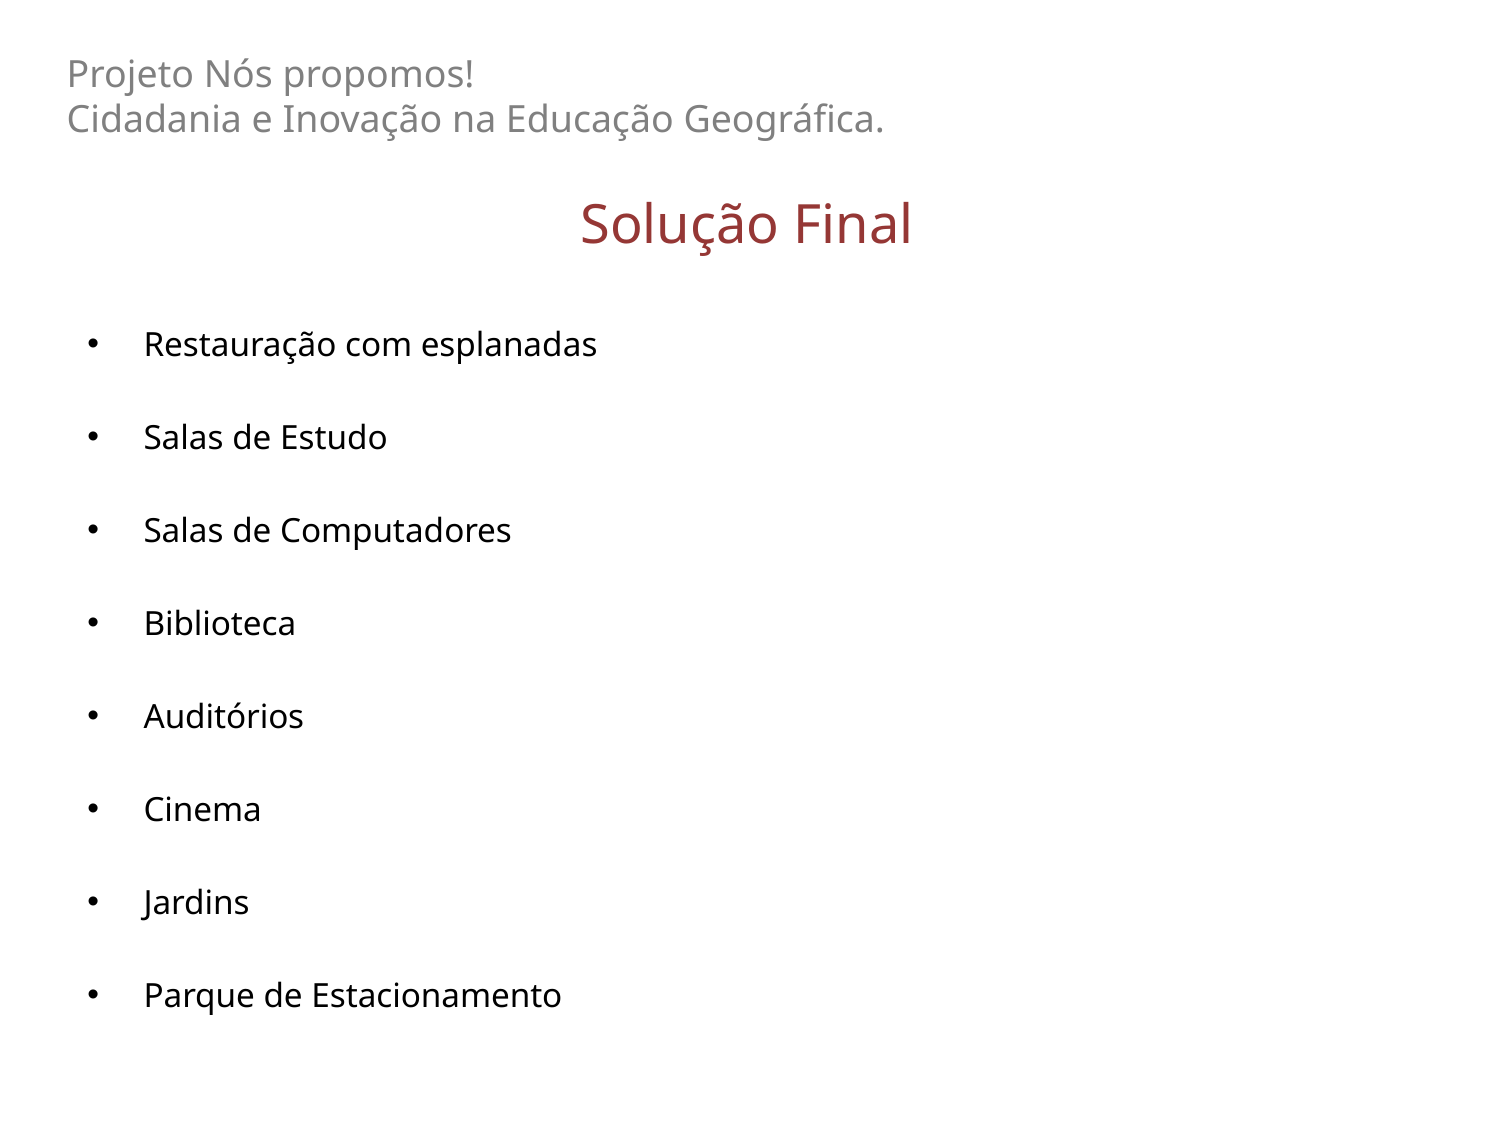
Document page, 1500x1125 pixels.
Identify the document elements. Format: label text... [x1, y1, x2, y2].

title Solução Final [72, 148, 1423, 315]
text_box Projeto Nós propomos! Cidadania e Inovação na Educação Geográfica. [51, 42, 1458, 148]
list Restauração com esplanadas Salas de Estudo Salas de Computadores Biblioteca Auditórios Cinema Jardins Parque de Estacionamento [72, 315, 1423, 1058]
